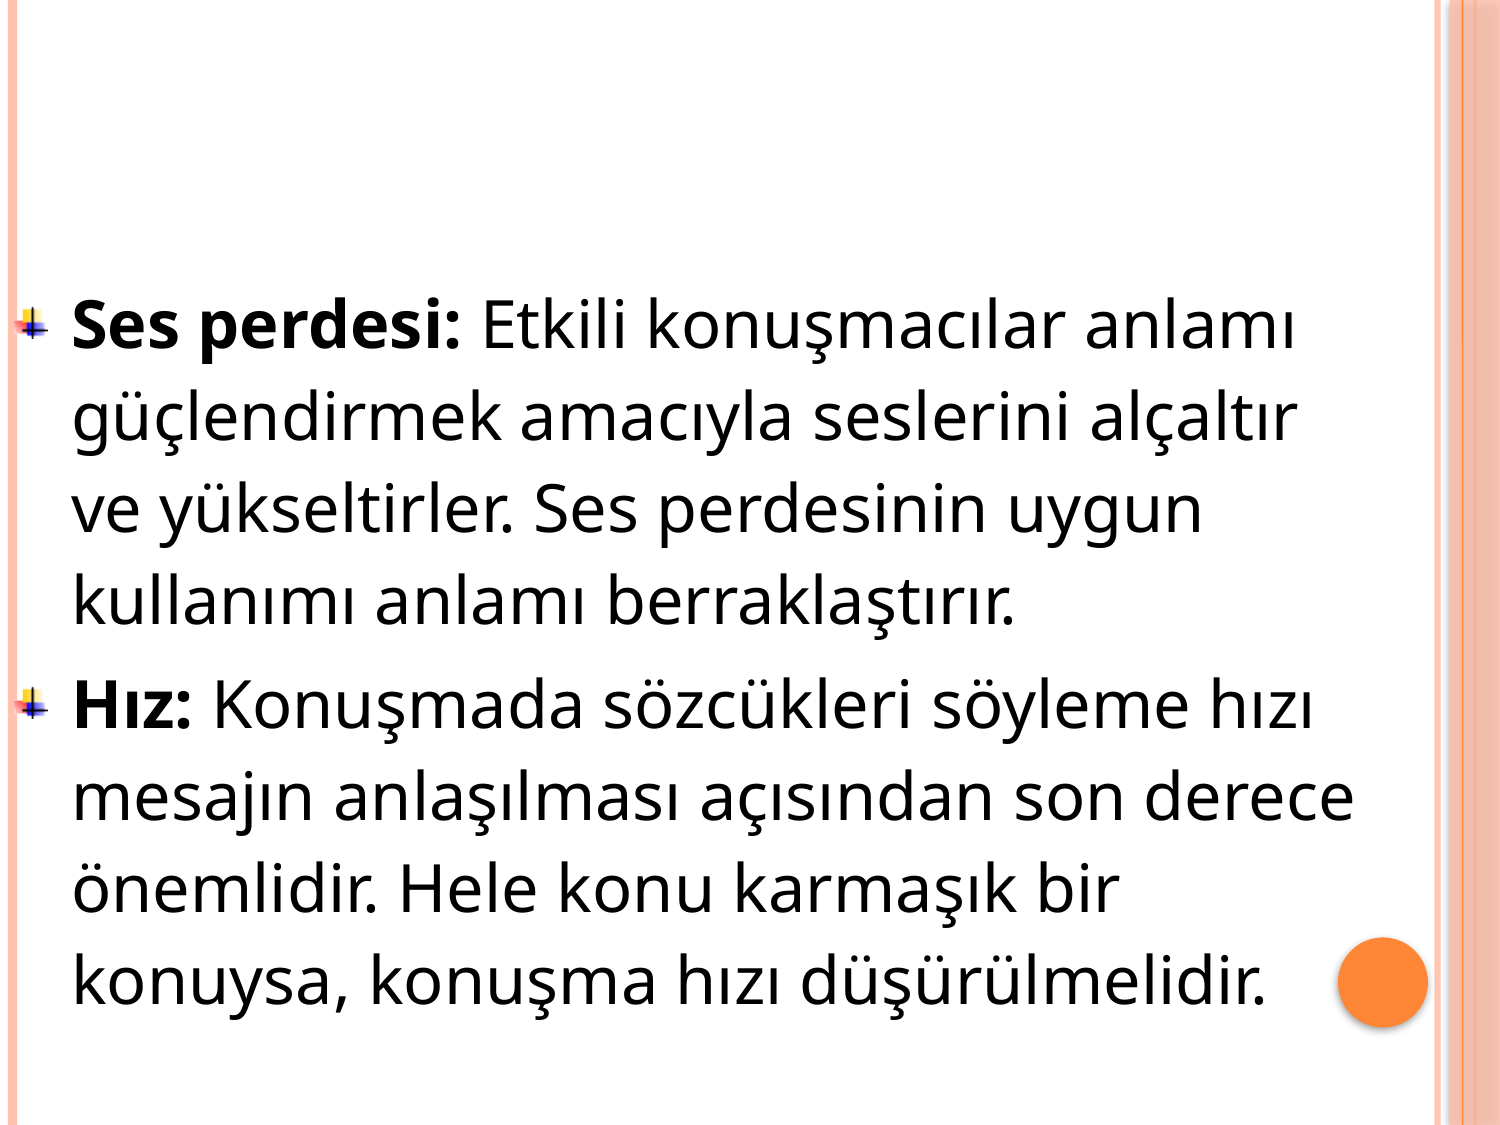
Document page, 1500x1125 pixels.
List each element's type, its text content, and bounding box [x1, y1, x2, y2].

picture [14, 305, 48, 339]
list Ses perdesi: Etkili konuşmacılar anlamı güçlendirmek amacıyla seslerini alçaltır ve yükseltirler. Ses perdesinin uygun kullanımı anlamı berraklaştırır. Hız: Konuşmada sözcükleri söyleme hızı mesajın anlaşılması açısından son derece önemlidir. Hele konu karmaşık bir konuysa, konuşma hızı düşürülmelidir. [0, 262, 1388, 1062]
picture [14, 685, 48, 719]
